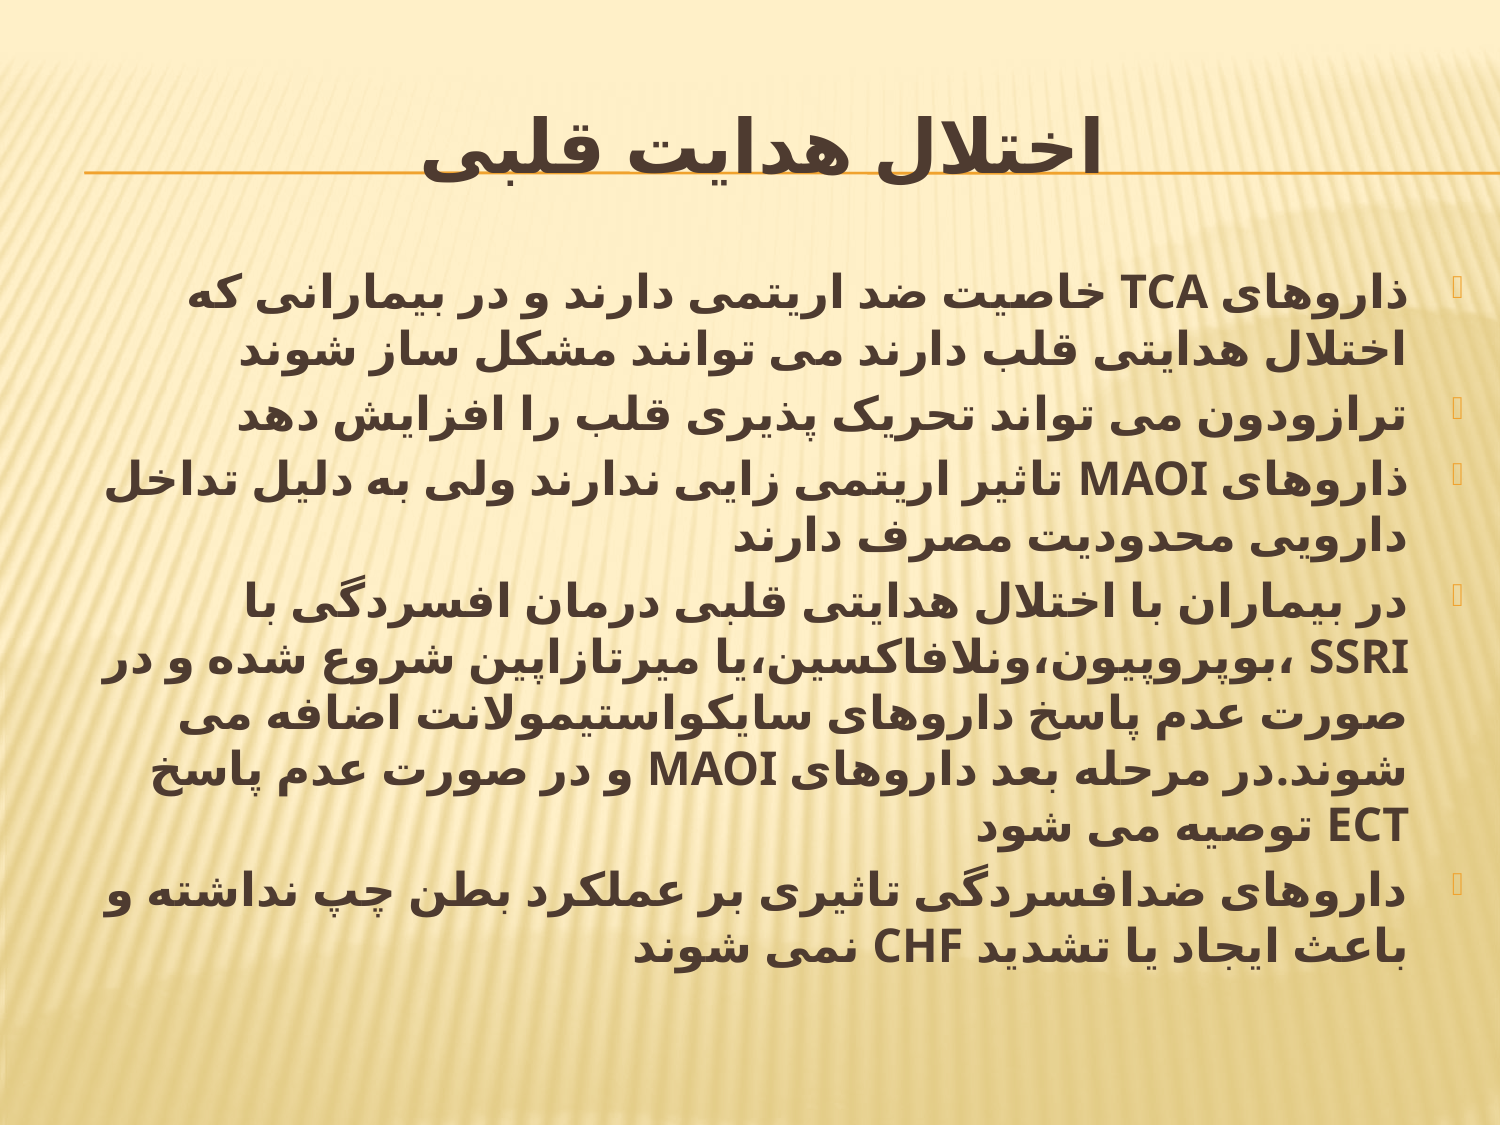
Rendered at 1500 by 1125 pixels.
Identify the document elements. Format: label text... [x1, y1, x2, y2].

title اختلال هدایت قلبی [50, 75, 1475, 213]
list ذاروهای TCA خاصیت ضد اریتمی دارند و در بیمارانی که اختلال هدایتی قلب دارند می توانند مشکل ساز شوند ترازودون می تواند تحریک پذیری قلب را افزایش دهد ذاروهای MAOI تاثیر اریتمی زایی ندارند ولی به دلیل تداخل دارویی محدودیت مصرف دارند در بیماران با اختلال هدایتی قلبی درمان افسردگی با SSRI ،بوپروپیون،ونلافاکسین،یا میرتازاپین شروع شده و در صورت عدم پاسخ داروهای سایکواستیمولانت اضافه می شوند.در مرحله بعد داروهای MAOI و در صورت عدم پاسخ ECT توصیه می شود داروهای ضدافسردگی تاثیری بر عملکرد بطن چپ نداشته و باعث ایجاد یا تشدید CHF نمی شوند [50, 254, 1475, 998]
